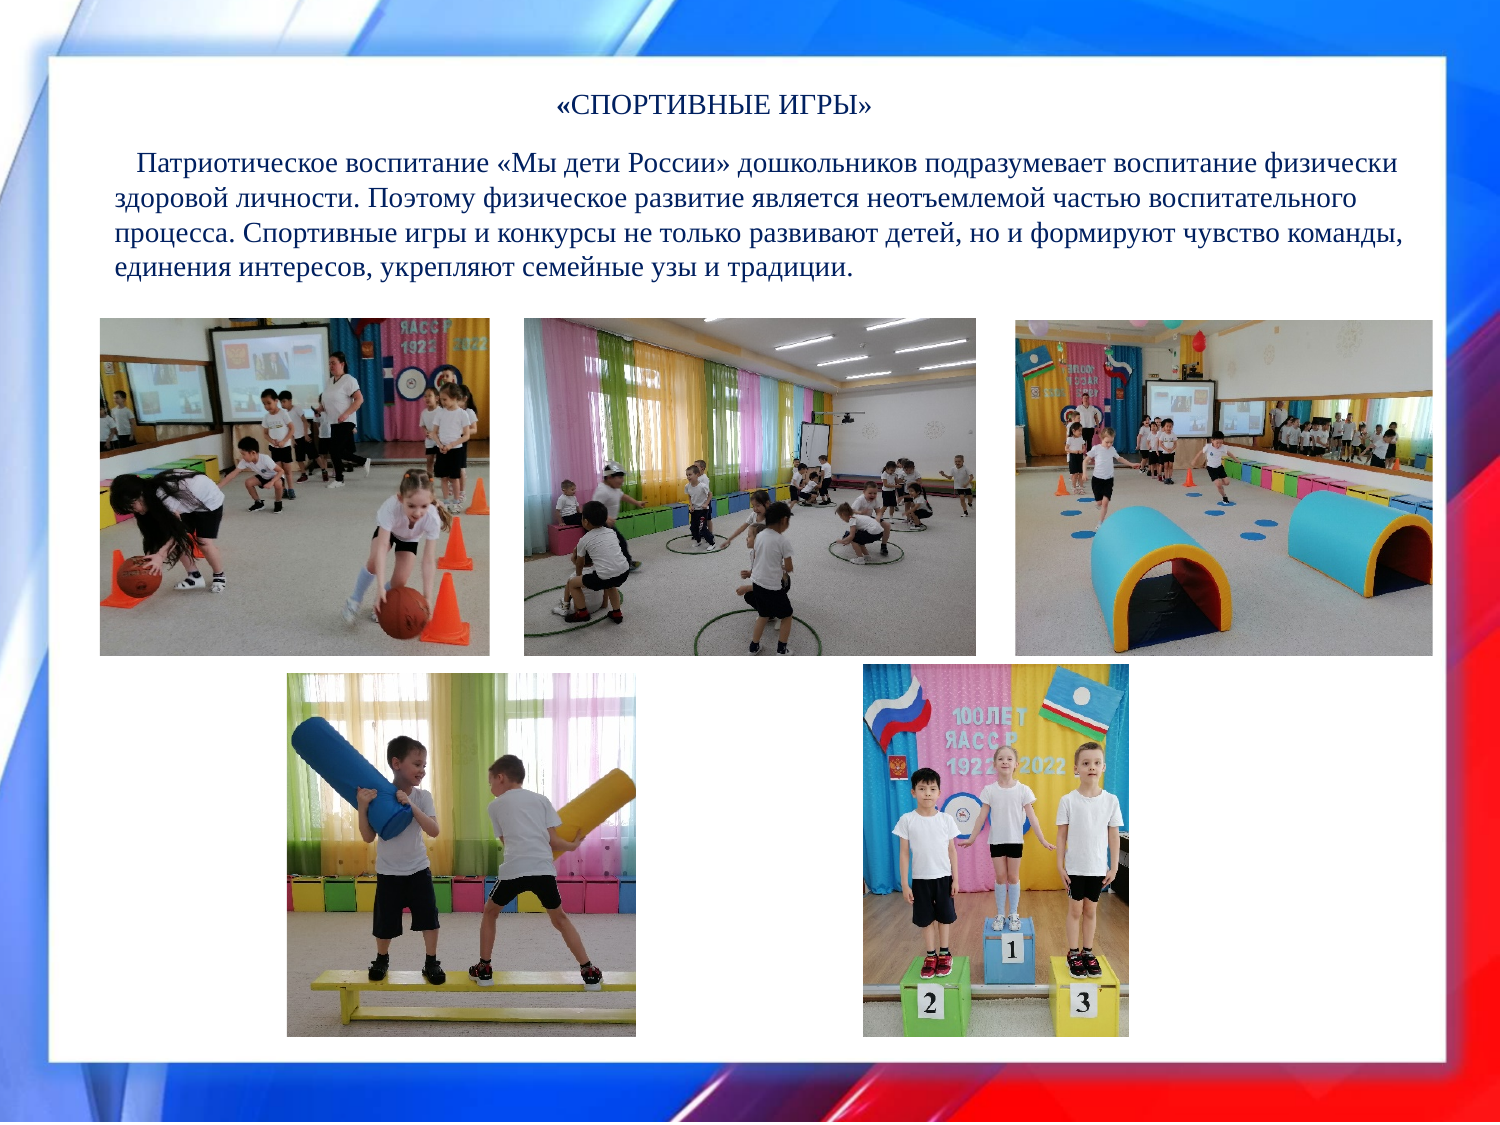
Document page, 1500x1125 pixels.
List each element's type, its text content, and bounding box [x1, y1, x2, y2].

text_box Патриотическое воспитание «Мы дети России» дошкольников подразумевает воспитание физически здоровой личности. Поэтому физическое развитие является неотъемлемой частью воспитательного процесса. Спортивные игры и конкурсы не только развивают детей, но и формируют чувство команды, единения интересов, укрепляют семейные узы и традиции. [99, 135, 179, 291]
picture [0, 0, 1498, 1125]
text_box Патриотическое воспитание «Мы дети России» дошкольников подразумевает воспитание физически здоровой личности. Поэтому физическое развитие является неотъемлемой частью воспитательного процесса. Спортивные игры и конкурсы не только развивают детей, но и формируют чувство команды, единения интересов, укрепляют семейные узы и традиции. [1316, 135, 1438, 291]
